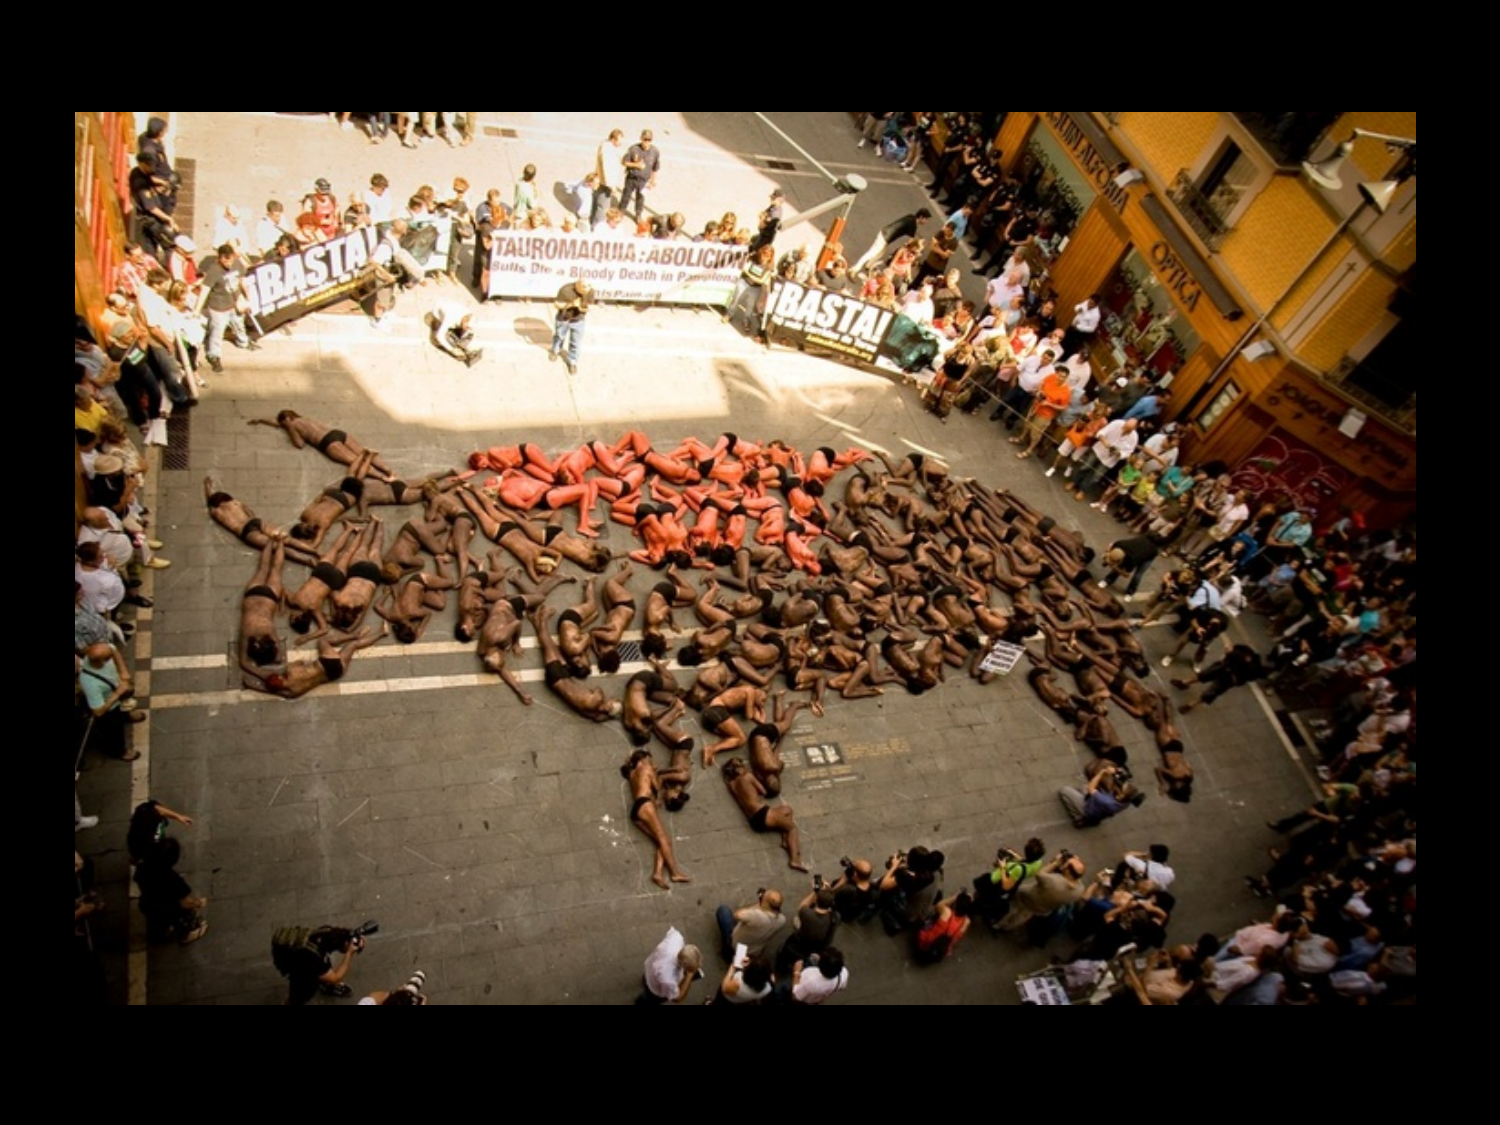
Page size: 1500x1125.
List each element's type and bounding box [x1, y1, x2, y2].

list [74, 112, 1416, 1006]
